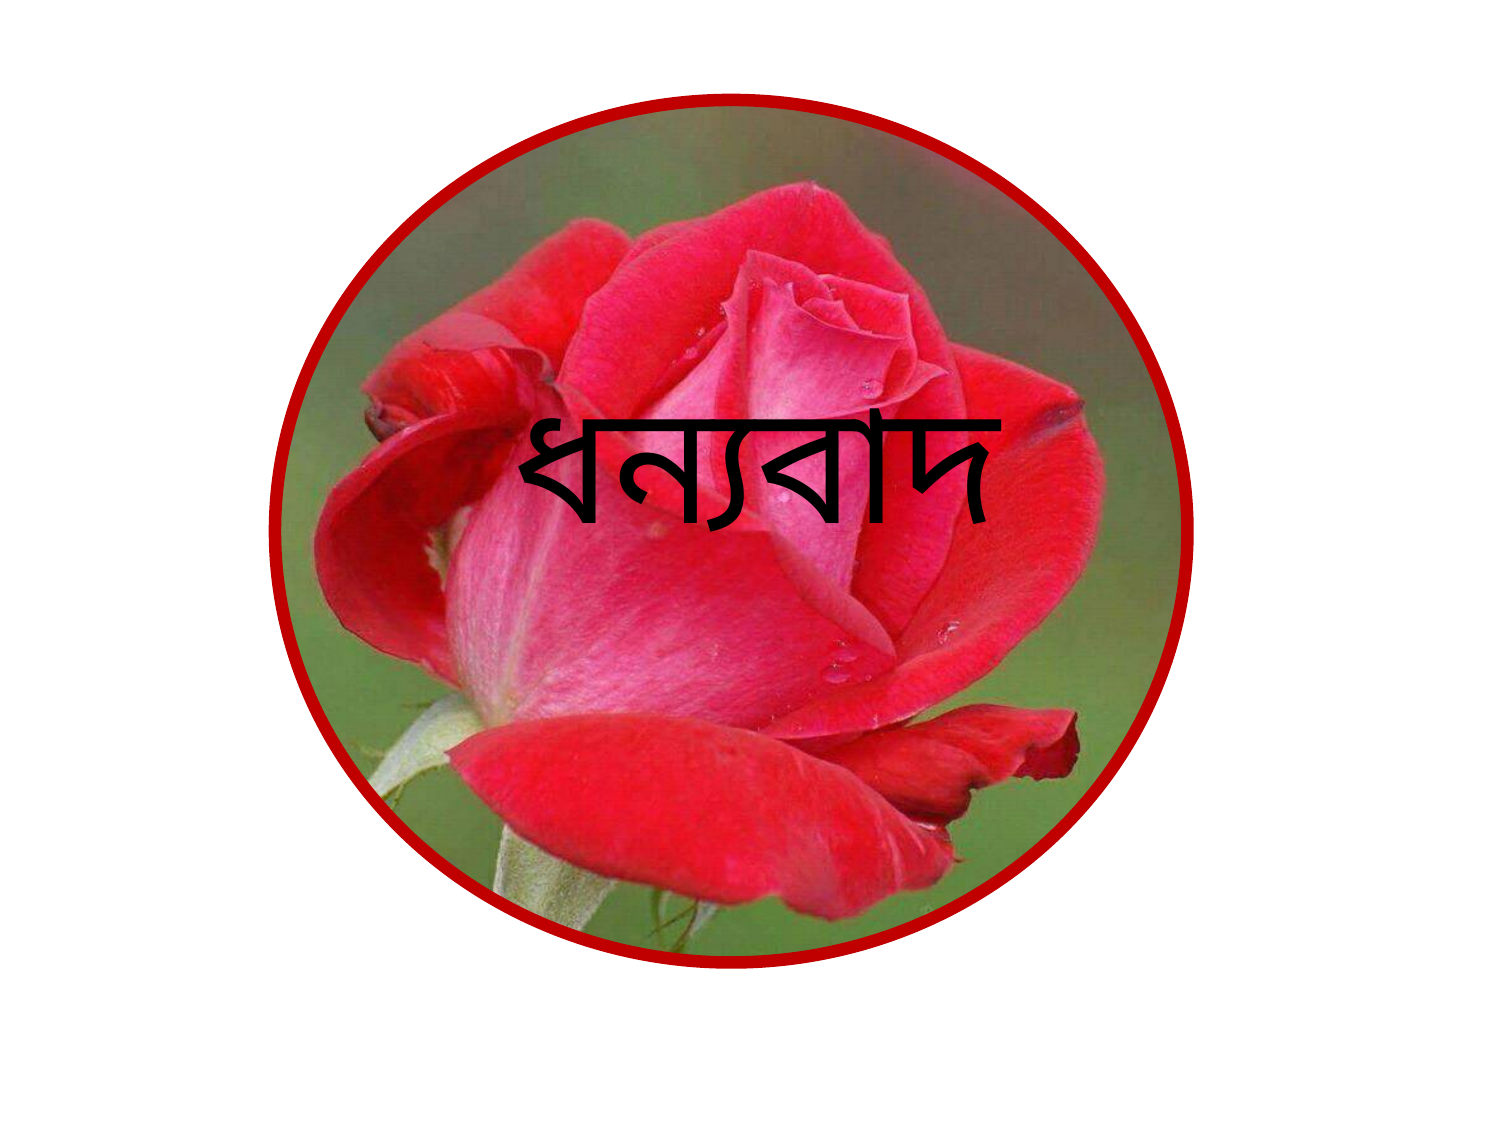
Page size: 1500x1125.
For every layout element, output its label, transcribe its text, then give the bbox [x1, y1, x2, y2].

text_box [272, 97, 1190, 965]
text_box ধন্যবাদ [462, 349, 1050, 565]
